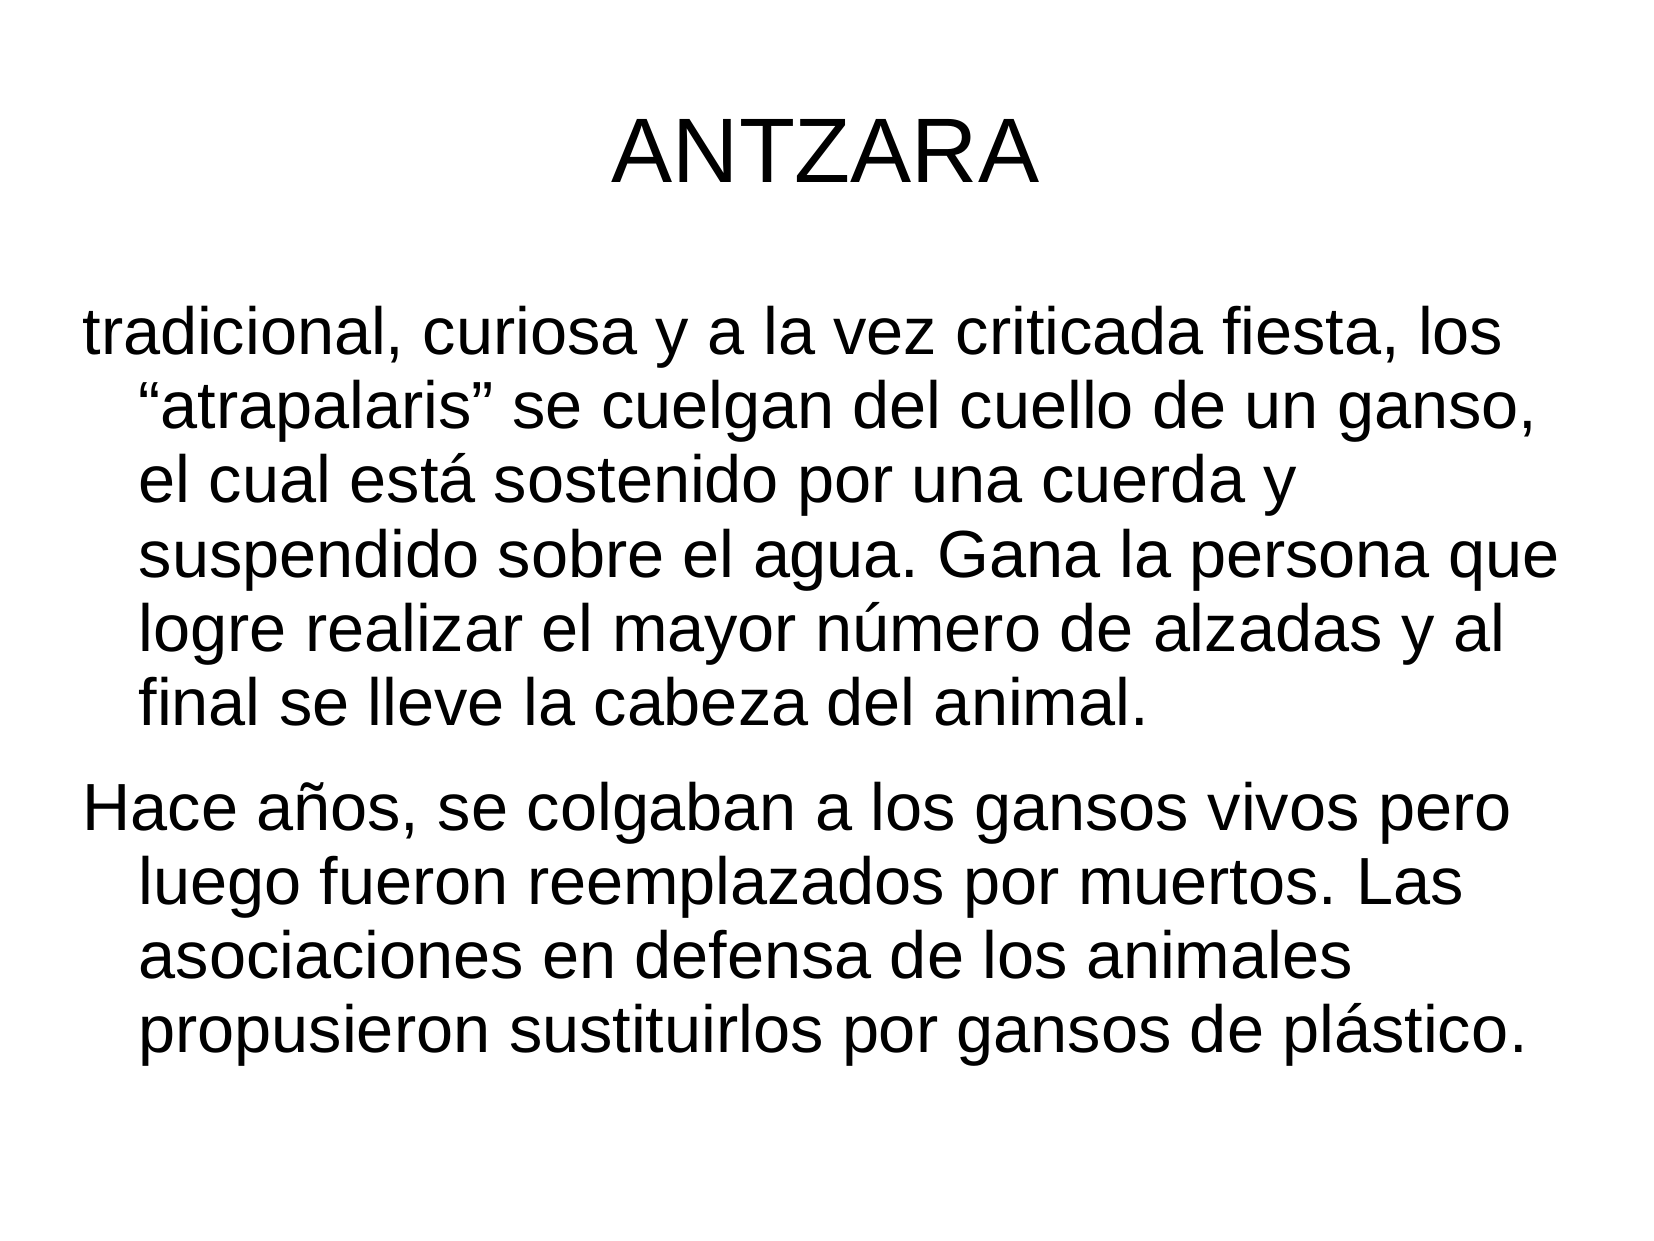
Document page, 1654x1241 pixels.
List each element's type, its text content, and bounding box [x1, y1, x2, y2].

title ANTZARA [82, 56, 1569, 248]
list tradicional, curiosa y a la vez criticada fiesta, los “atrapalaris” se cuelgan del cuello de un ganso, el cual está sostenido por una cuerda y suspendido sobre el agua. Gana la persona que logre realizar el mayor número de alzadas y al final se lleve la cabeza del animal. Hace años, se colgaban a los gansos vivos pero luego fueron reemplazados por muertos. Las asociaciones en defensa de los animales propusieron sustituirlos por gansos de plástico. [82, 290, 1569, 1107]
